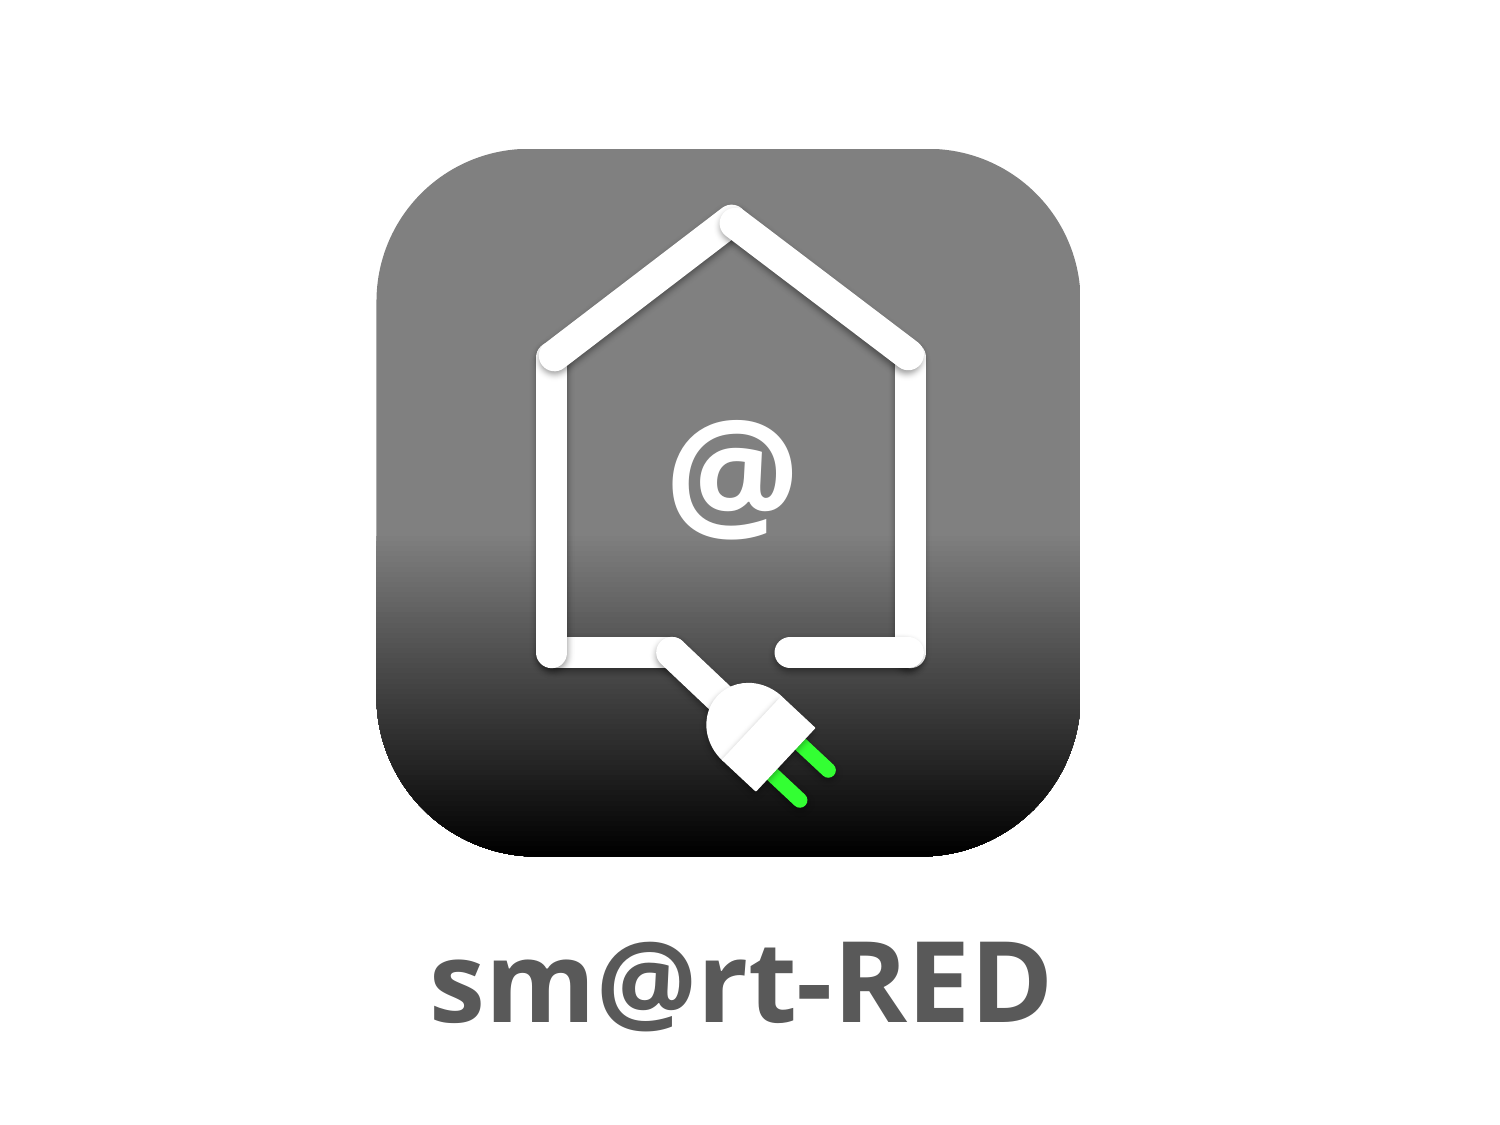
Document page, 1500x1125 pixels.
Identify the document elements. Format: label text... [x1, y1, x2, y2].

title sm@rt-RED [104, 856, 1380, 1098]
text_box [375, 148, 1082, 858]
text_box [551, 220, 911, 785]
